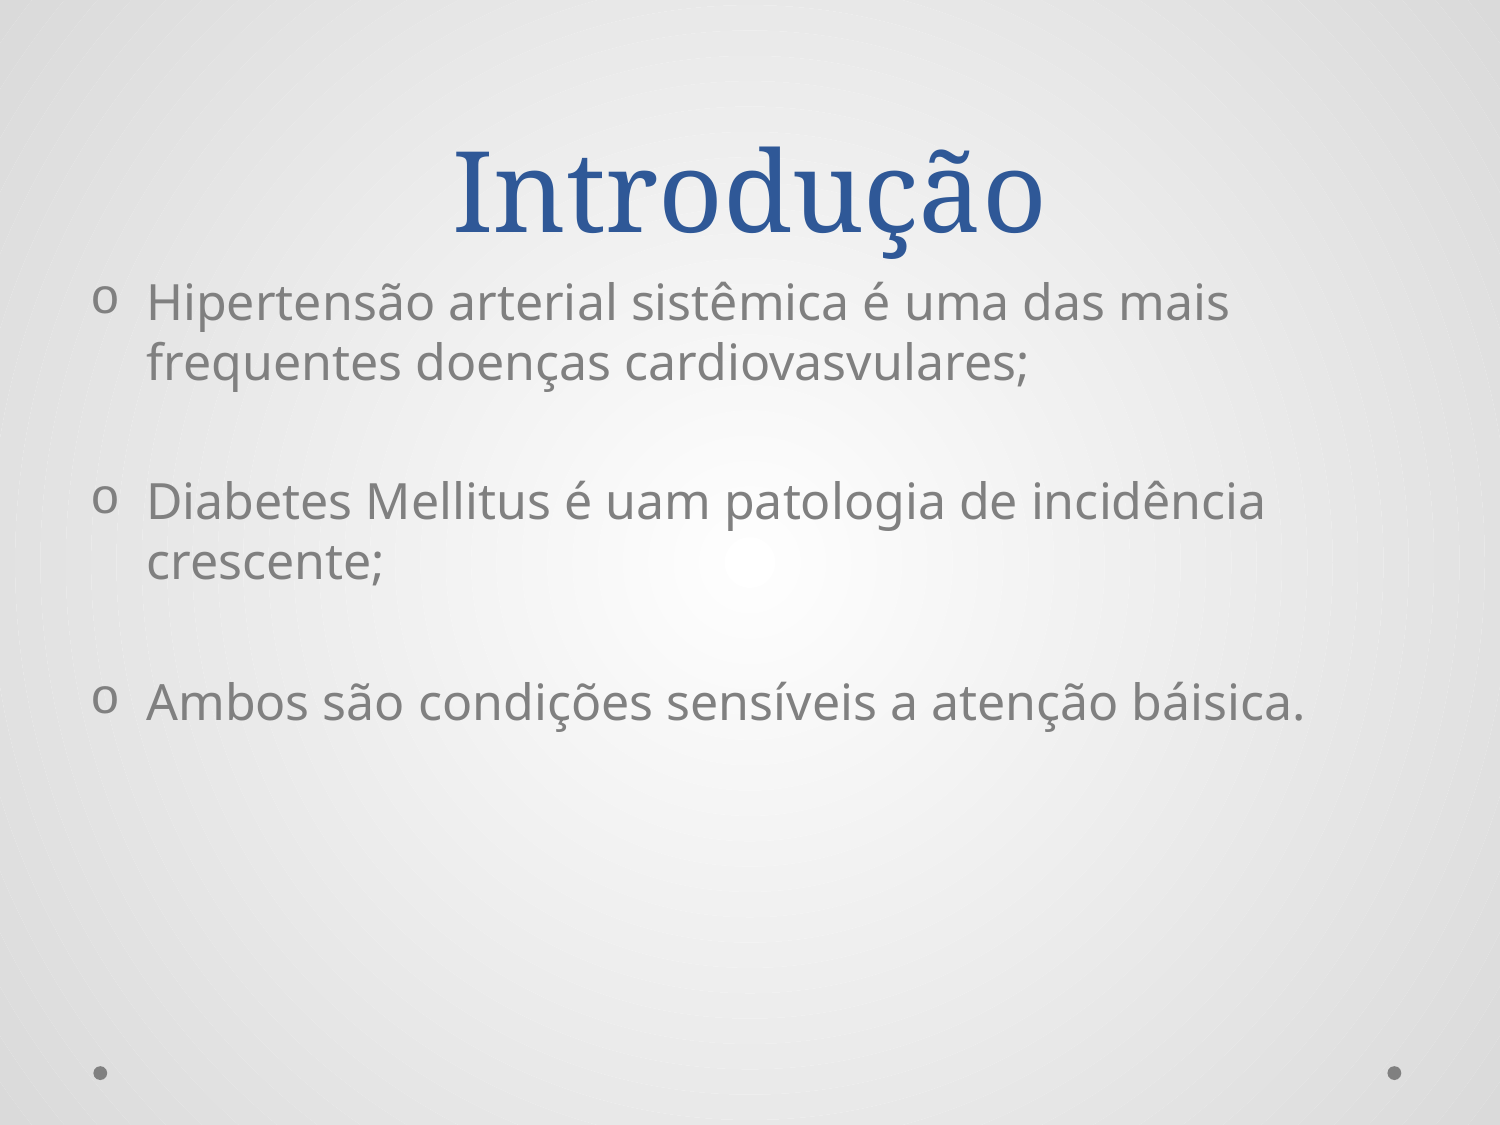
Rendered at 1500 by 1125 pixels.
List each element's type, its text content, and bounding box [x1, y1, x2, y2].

title Introdução [75, 0, 1425, 262]
list Hipertensão arterial sistêmica é uma das mais frequentes doenças cardiovasvulares; Diabetes Mellitus é uam patologia de incidência crescente; Ambos são condições sensíveis a atenção báisica. [75, 262, 1425, 1005]
